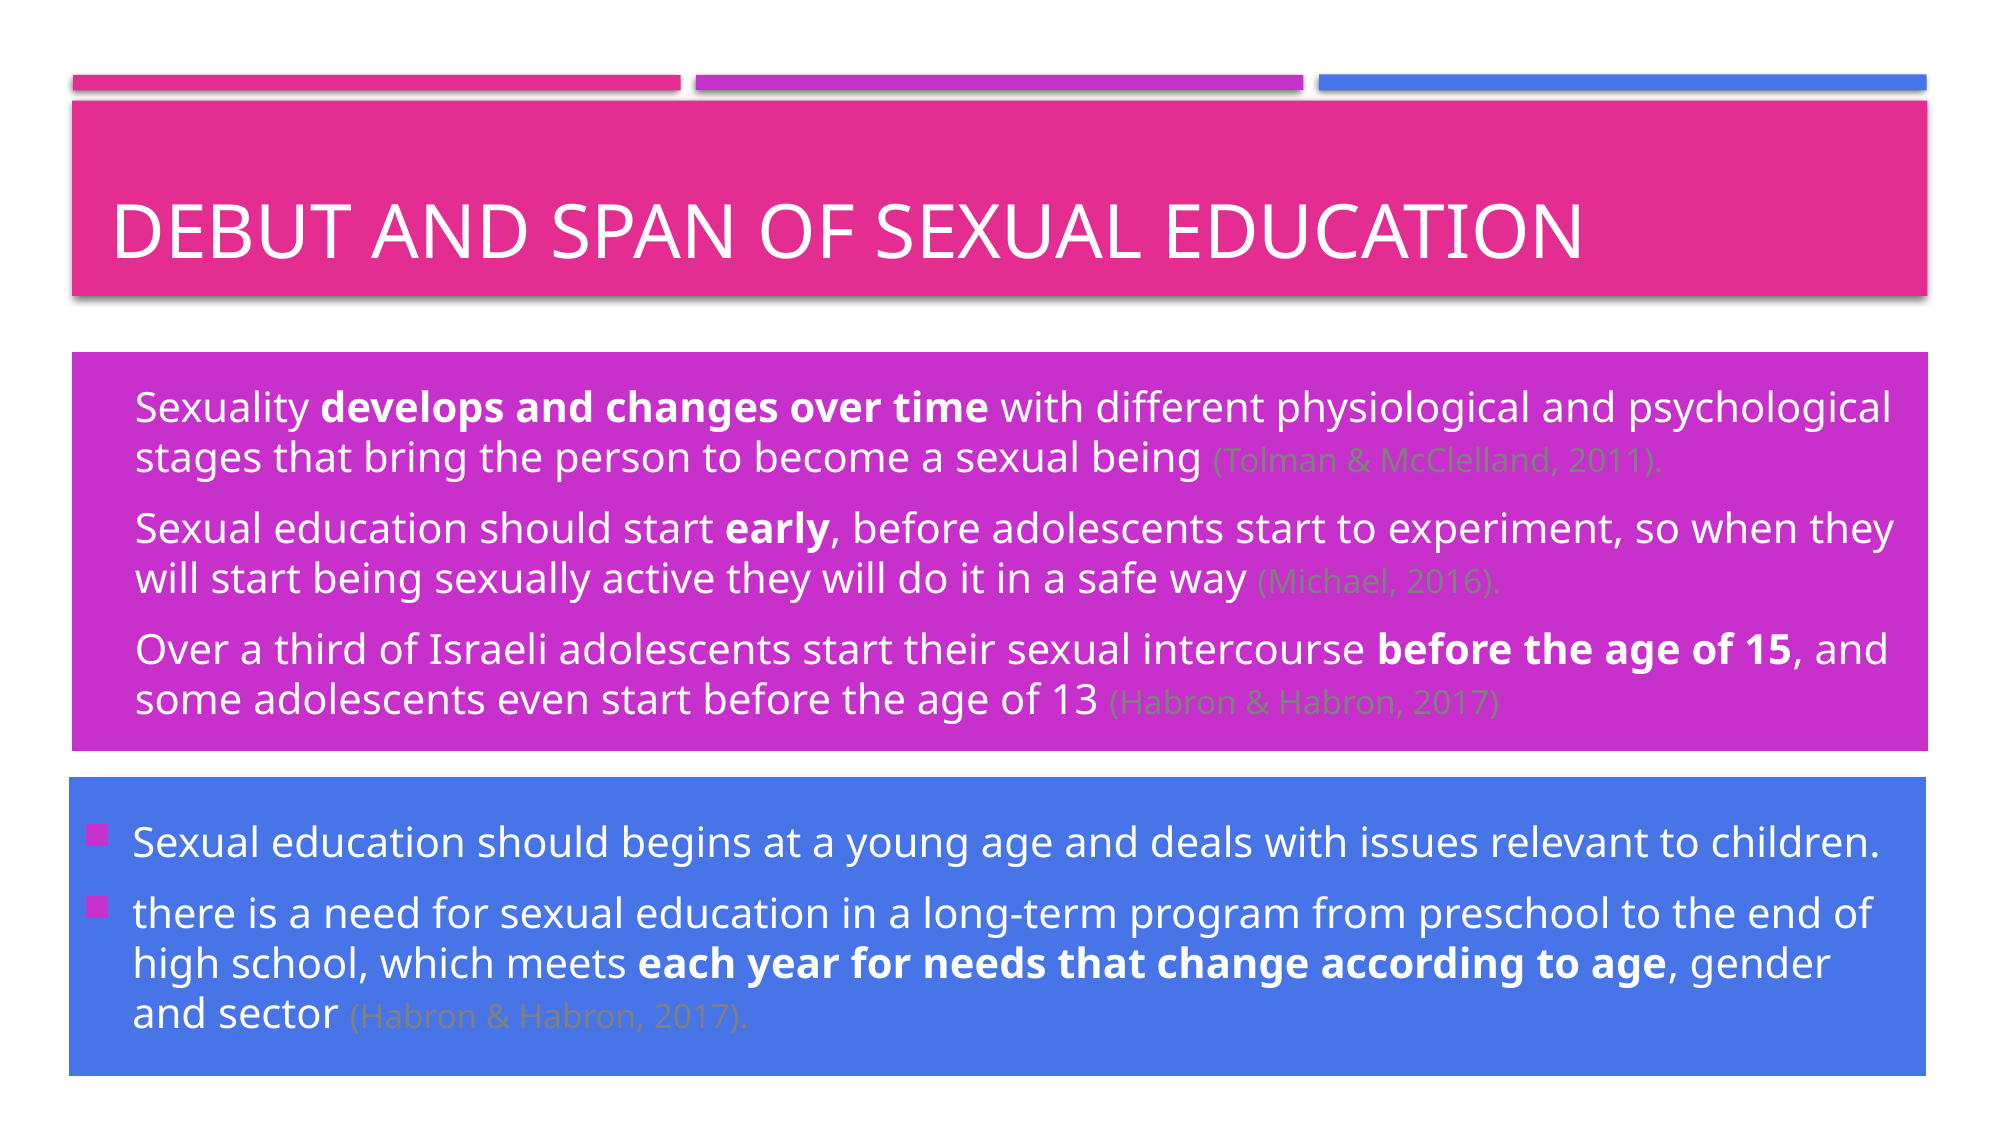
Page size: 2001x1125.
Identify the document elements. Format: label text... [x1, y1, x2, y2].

title Debut and span of sexual education [95, 115, 1905, 282]
text_box Sexual education should begins at a young age and deals with issues relevant to children. there is a need for sexual education in a long-term program from preschool to the end of high school, which meets each year for needs that change according to age, gender and sector (Habron & Habron, 2017). [65, 773, 1930, 1080]
list Sexuality develops and changes over time with different physiological and psychological stages that bring the person to become a sexual being (Tolman & McClelland, 2011). Sexual education should start early, before adolescents start to experiment, so when they will start being sexually active they will do it in a safe way (Michael, 2016). Over a third of Israeli adolescents start their sexual intercourse before the age of 15, and some adolescents even start before the age of 13 (Habron & Habron, 2017) [67, 348, 1932, 755]
